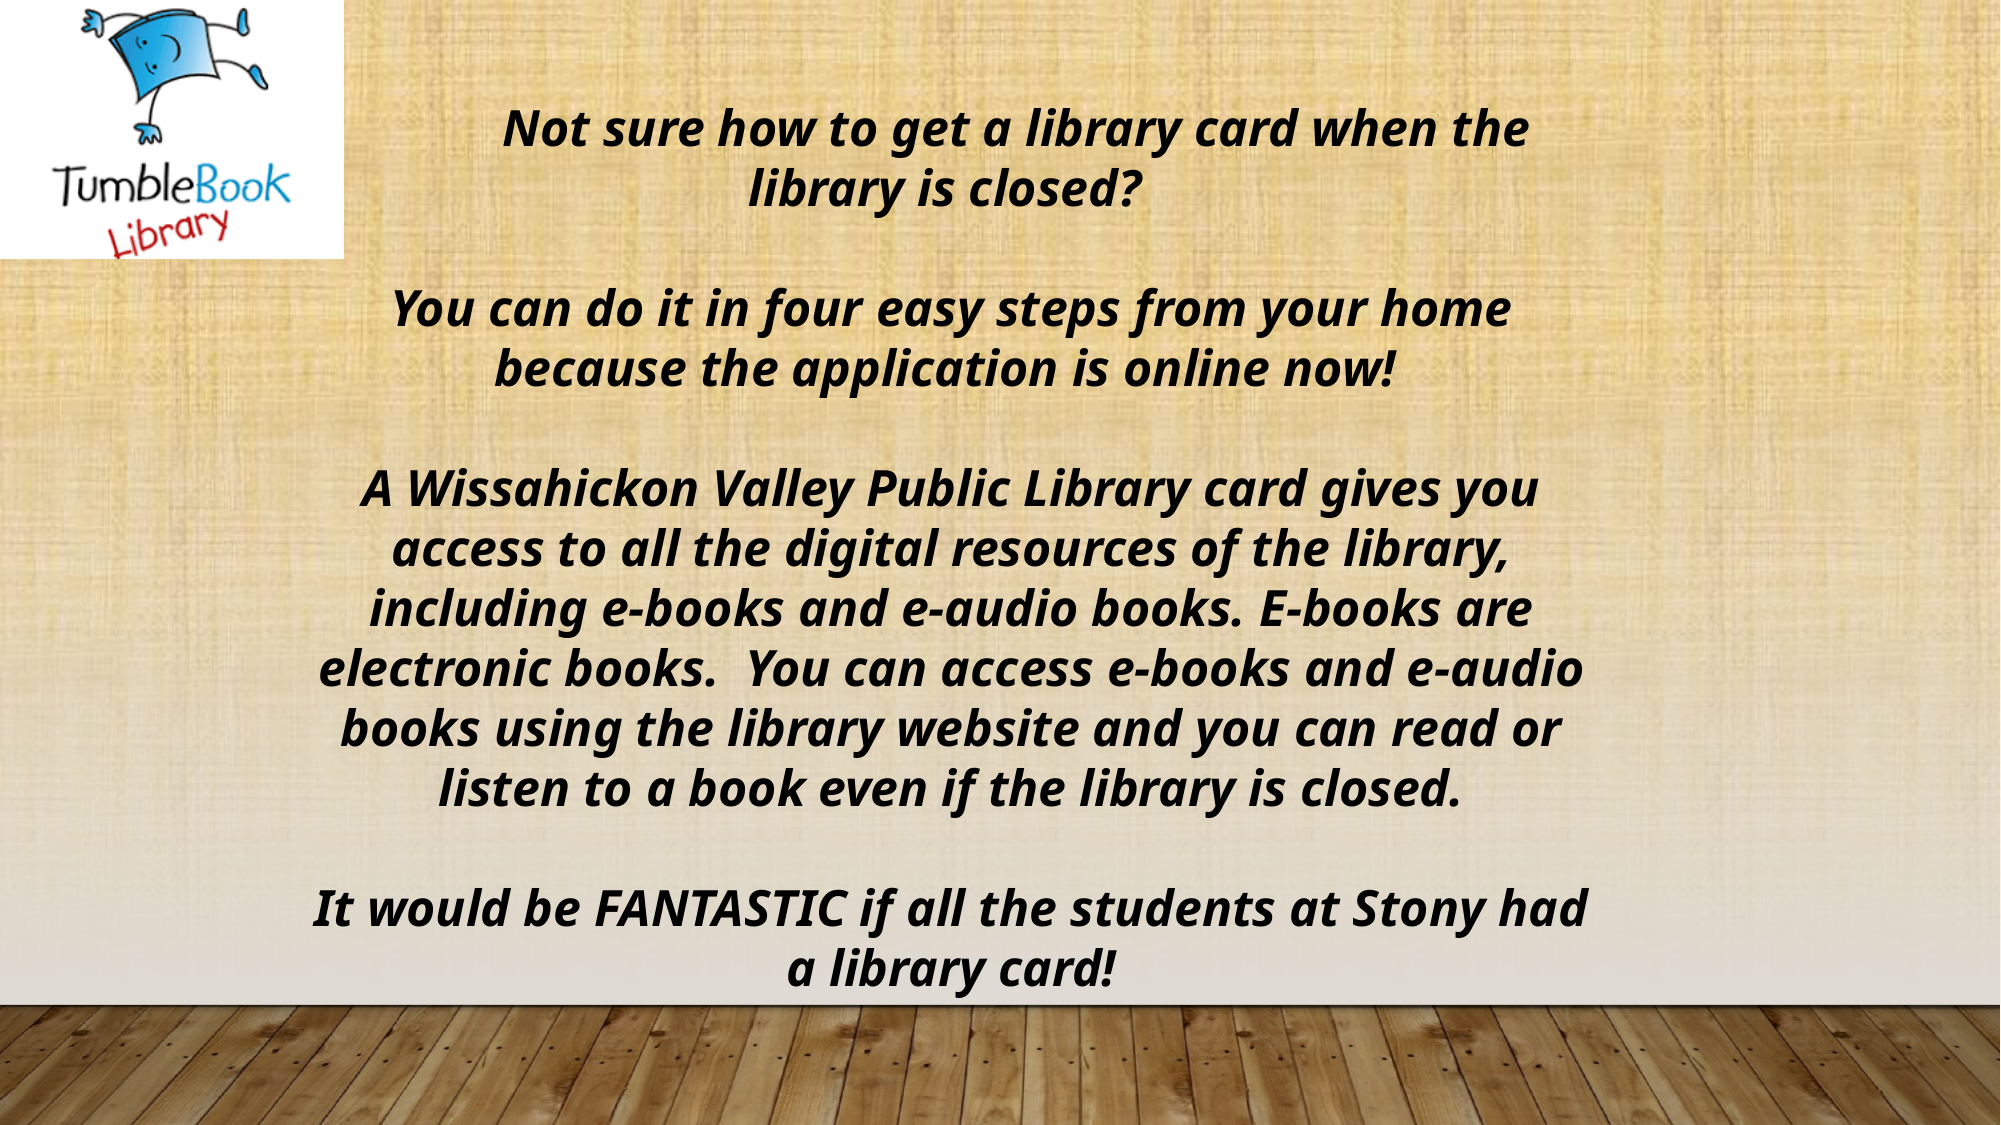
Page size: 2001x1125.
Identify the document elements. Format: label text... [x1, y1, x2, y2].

text_box Not sure how to get a library card when the library is closed? You can do it in four easy steps from your home because the application is online now! A Wissahickon Valley Public Library card gives you access to all the digital resources of the library, including e-books and e-audio books. E-books are electronic books. You can access e-books and e-audio books using the library website and you can read or listen to a book even if the library is closed. It would be FANTASTIC if all the students at Stony had a library card! [278, 88, 1625, 1064]
picture [0, 0, 2001, 396]
picture [0, 1005, 2001, 1125]
